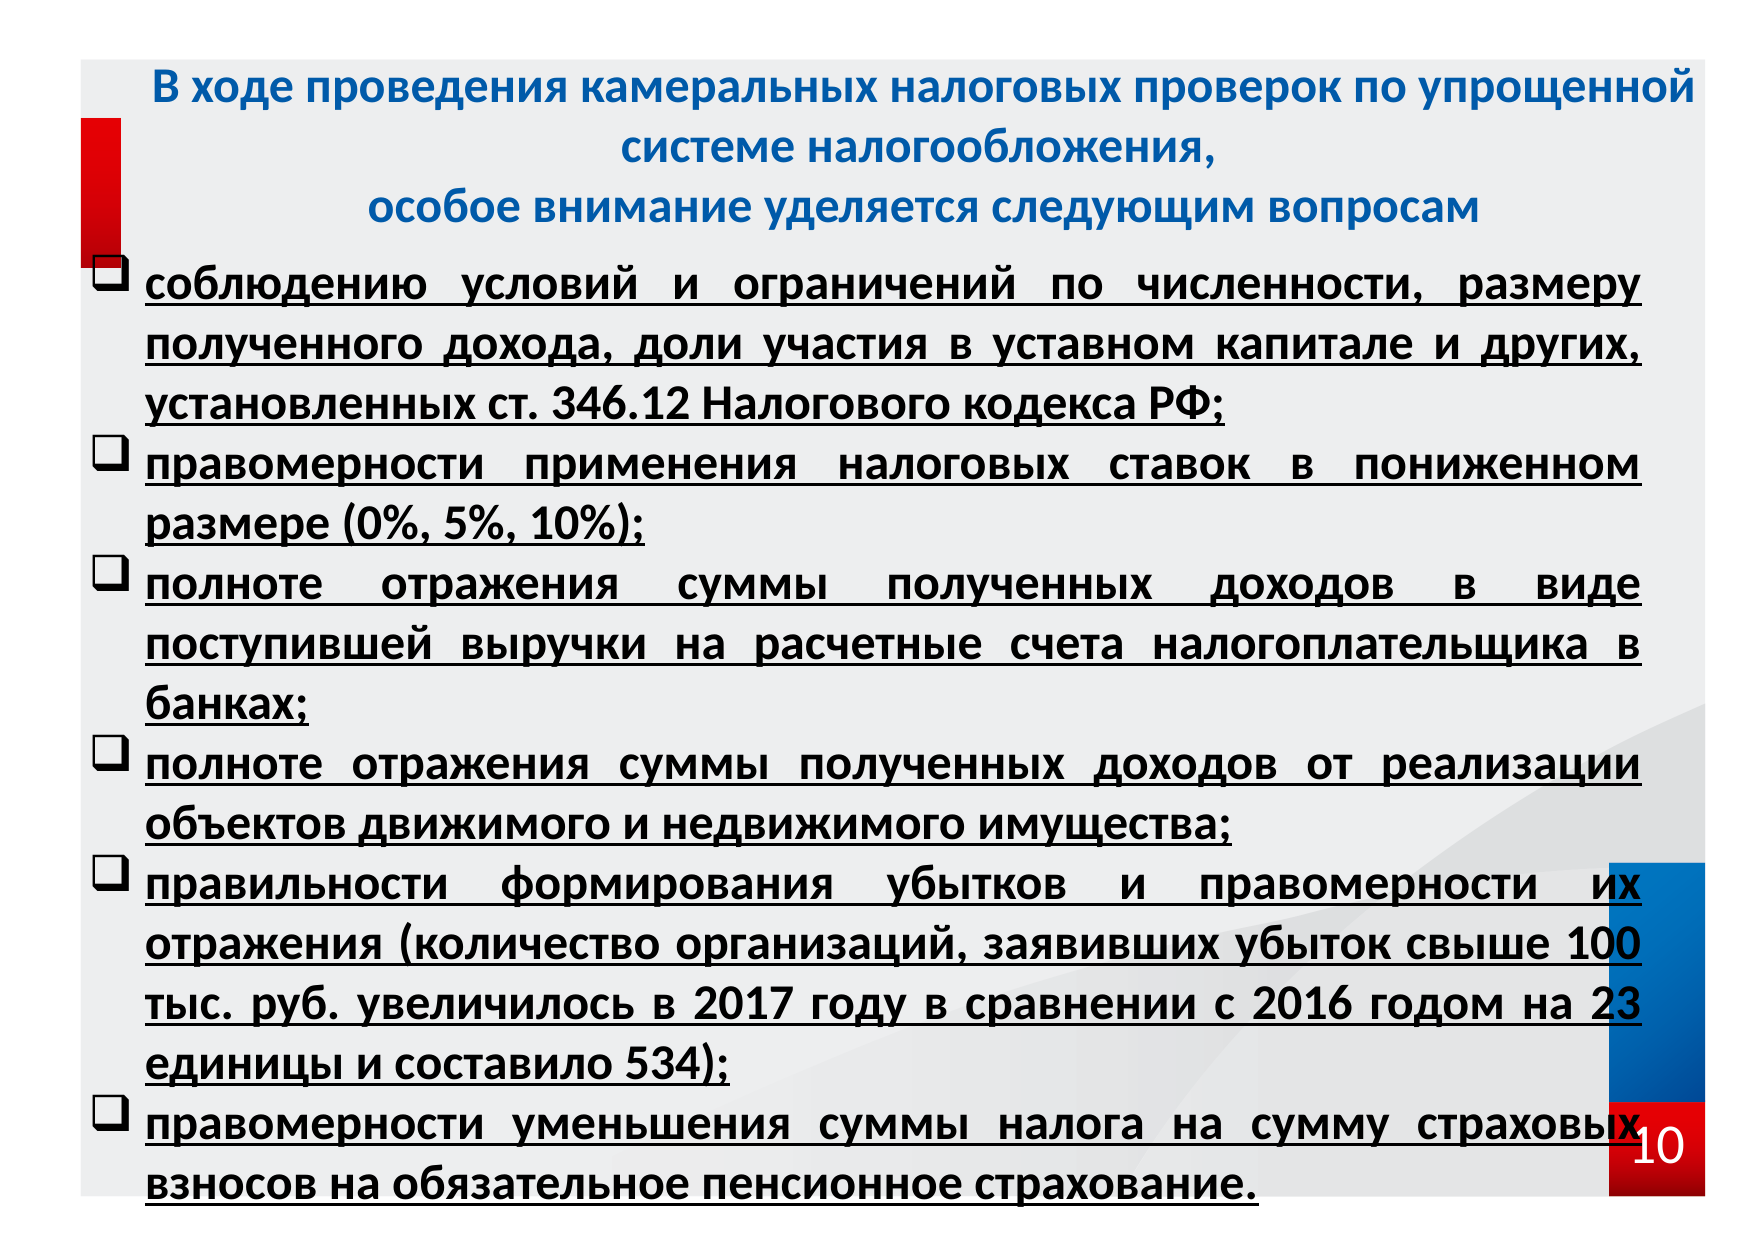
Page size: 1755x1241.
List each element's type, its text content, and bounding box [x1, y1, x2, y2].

text_box В ходе проведения камеральных налоговых проверок по упрощенной системе налогообложения, особое внимание уделяется следующим вопросам [73, 45, 1755, 240]
slide_number 10 [1657, 1092, 1716, 1207]
text_box соблюдению условий и ограничений по численности, размеру полученного дохода, доли участия в уставном капитале и других, установленных ст. 346.12 Налогового кодекса РФ; правомерности применения налоговых ставок в пониженном размере (0%, 5%, 10%); полноте отражения суммы полученных доходов в виде поступившей выручки на расчетные счета налогоплательщика в банках; полноте отражения суммы полученных доходов от реализации объектов движимого и недвижимого имущества; правильности формирования убытков и правомерности их отражения (количество организаций, заявивших убыток свыше 100 тыс. руб. увеличилось в 2017 году в сравнении с 2016 годом на 23 единицы и составило 534); правомерности уменьшения суммы налога на сумму страховых взносов на обязательное пенсионное страхование. [73, 242, 1657, 1217]
picture [0, 0, 1755, 1241]
